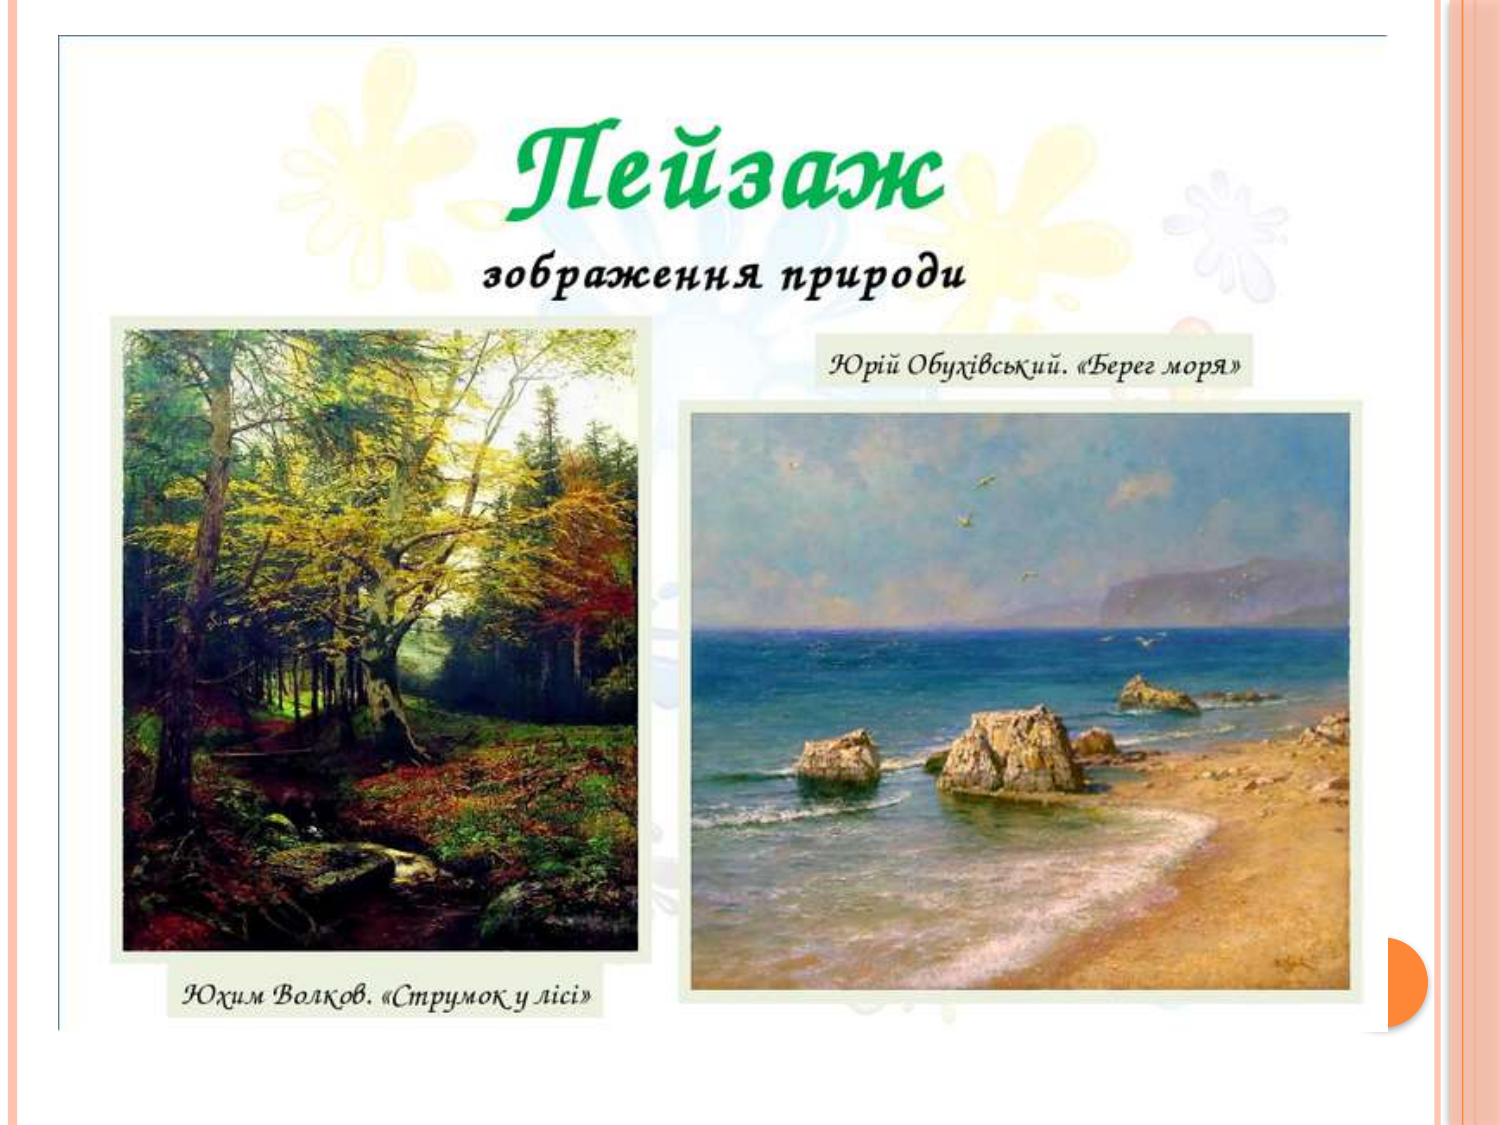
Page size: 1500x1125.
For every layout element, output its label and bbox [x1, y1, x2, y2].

picture [58, 34, 1389, 1032]
